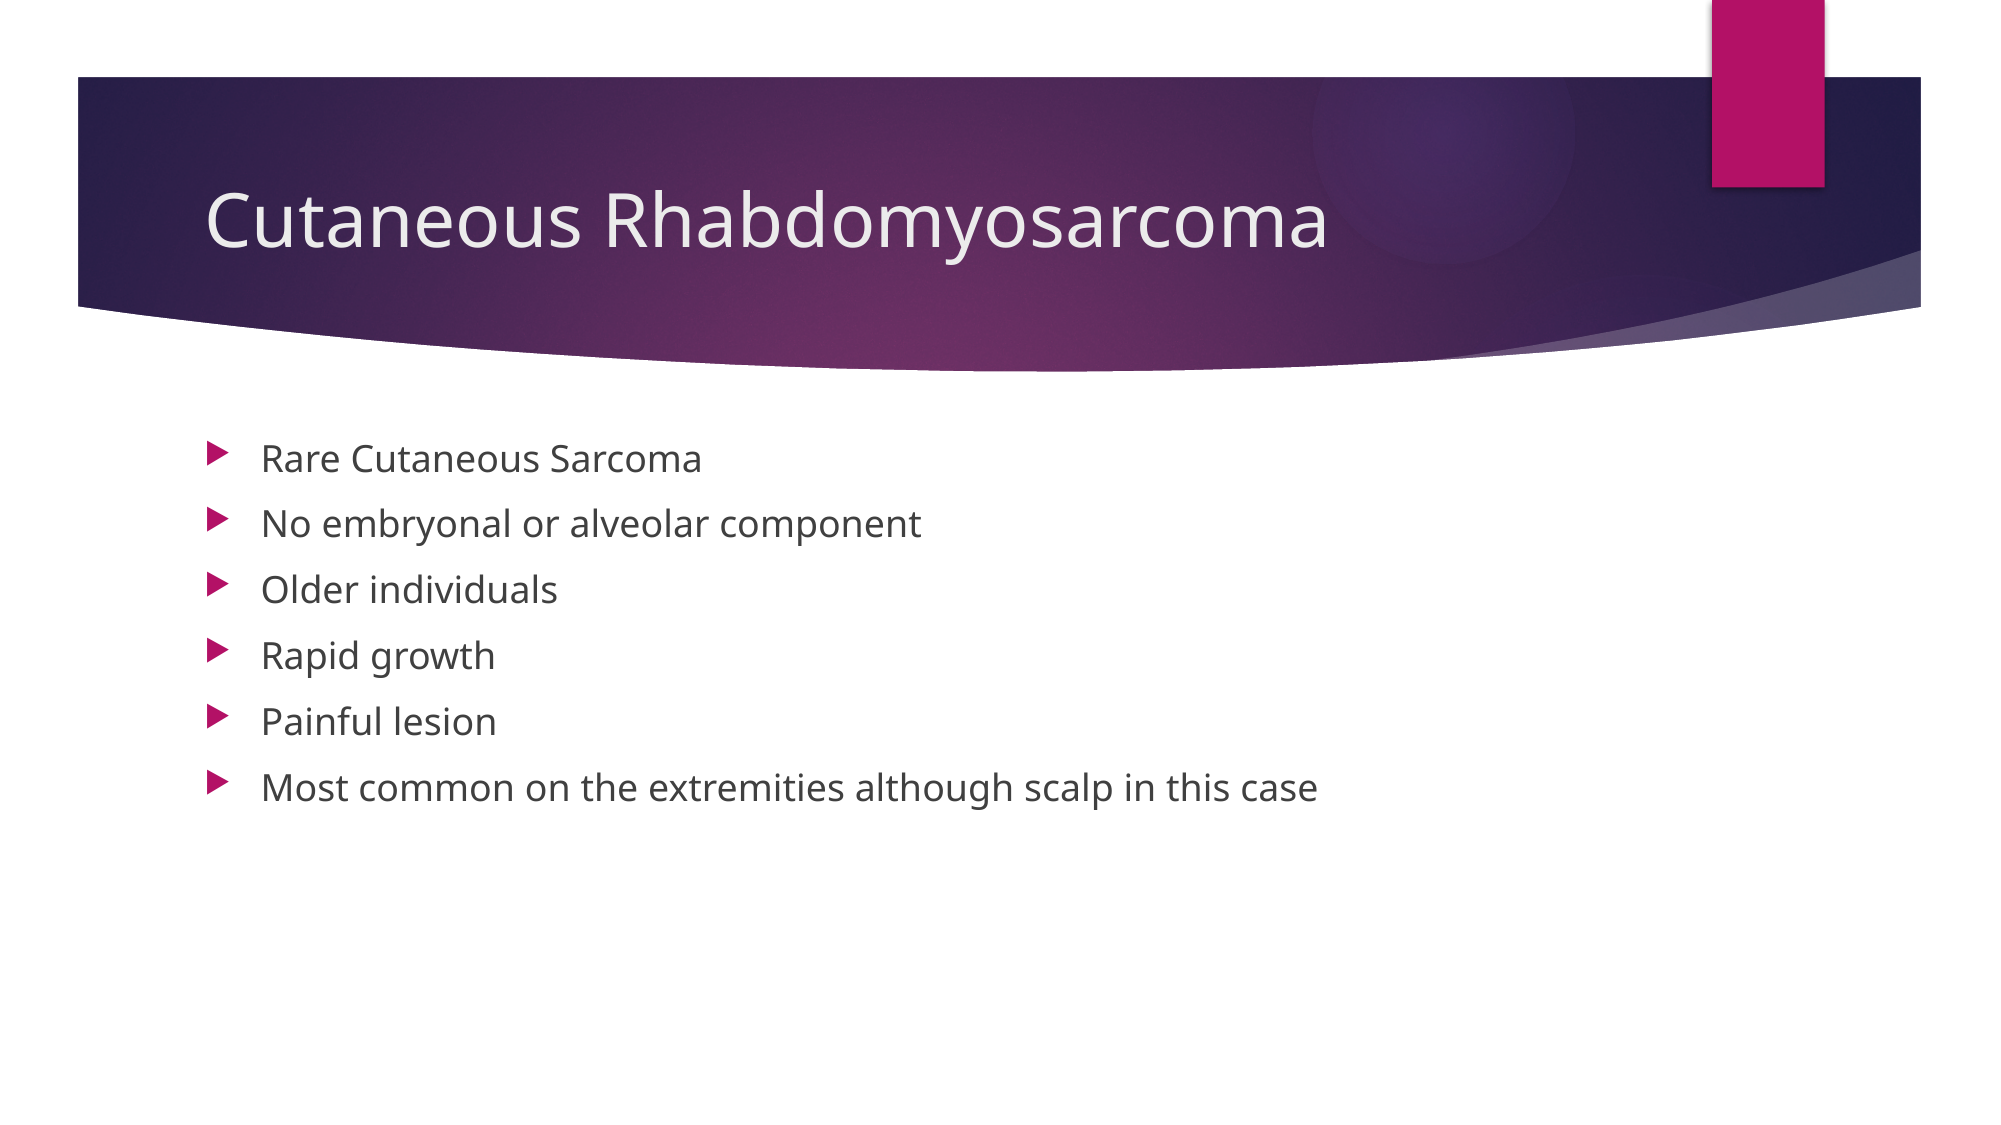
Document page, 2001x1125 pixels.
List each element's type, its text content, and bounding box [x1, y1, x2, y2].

list Rare Cutaneous Sarcoma No embryonal or alveolar component Older individuals Rapid growth Painful lesion Most common on the extremities although scalp in this case [189, 426, 1638, 988]
title Cutaneous Rhabdomyosarcoma [189, 159, 1627, 276]
